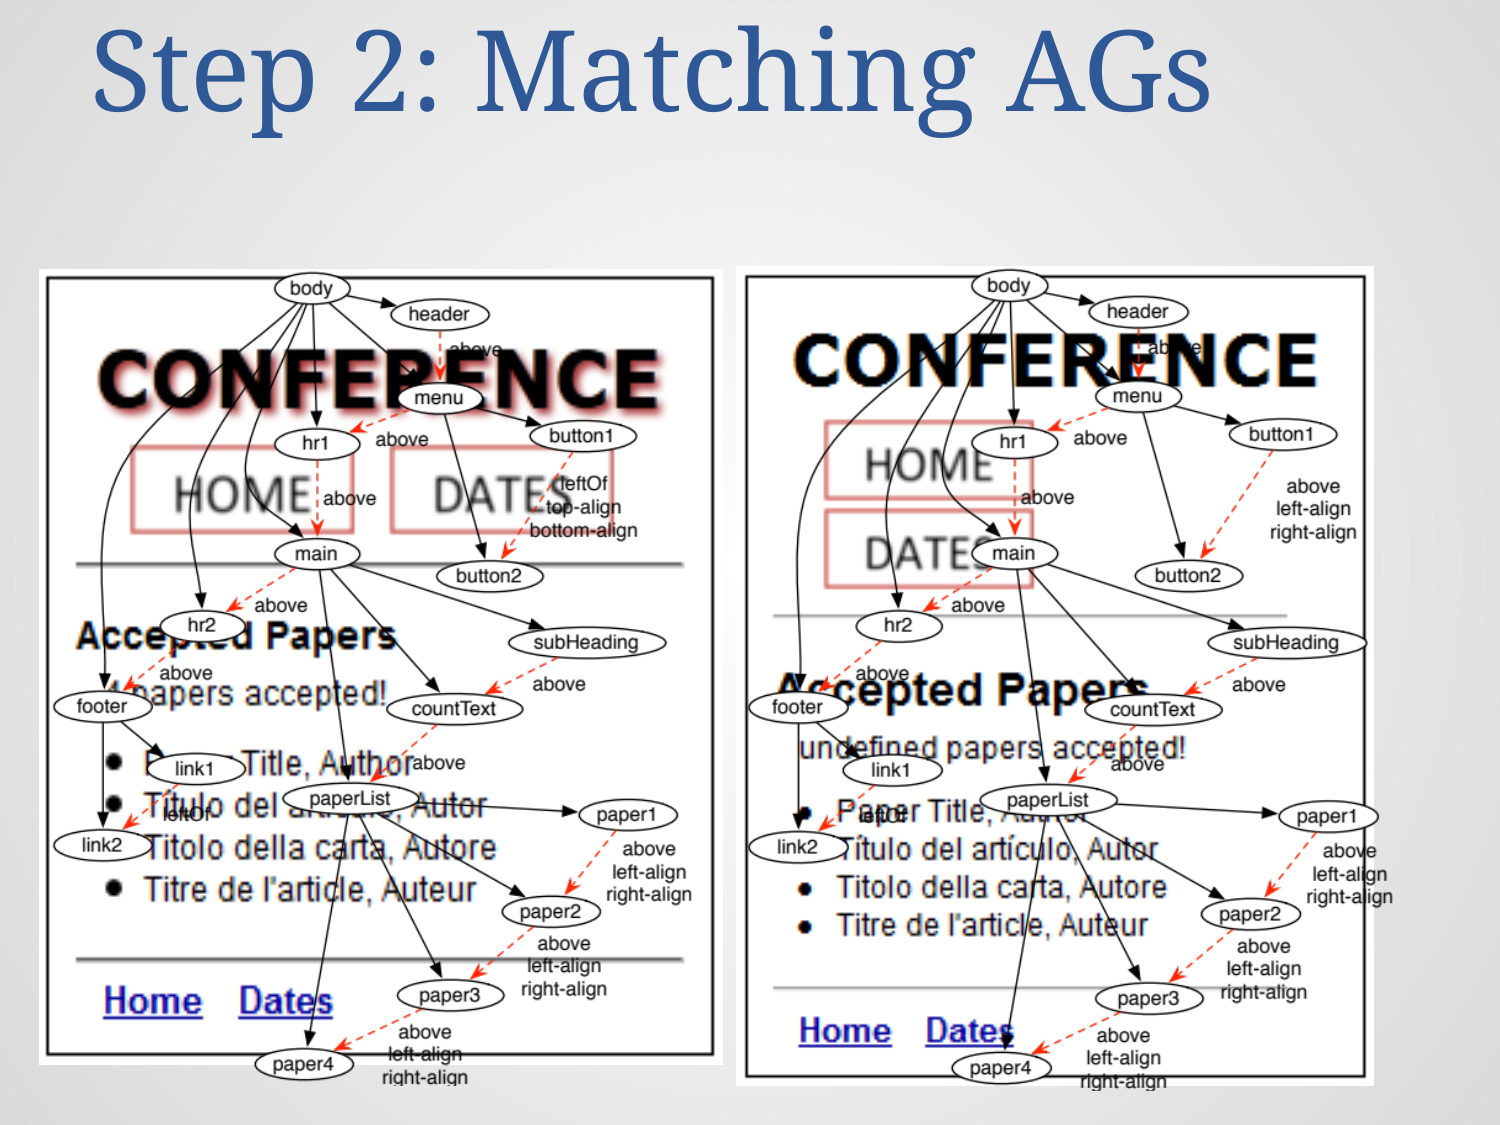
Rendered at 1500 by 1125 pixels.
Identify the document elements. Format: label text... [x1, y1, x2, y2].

title Step 2: Matching AGs [75, 0, 1425, 263]
picture [39, 269, 723, 1087]
picture [735, 266, 1393, 1091]
